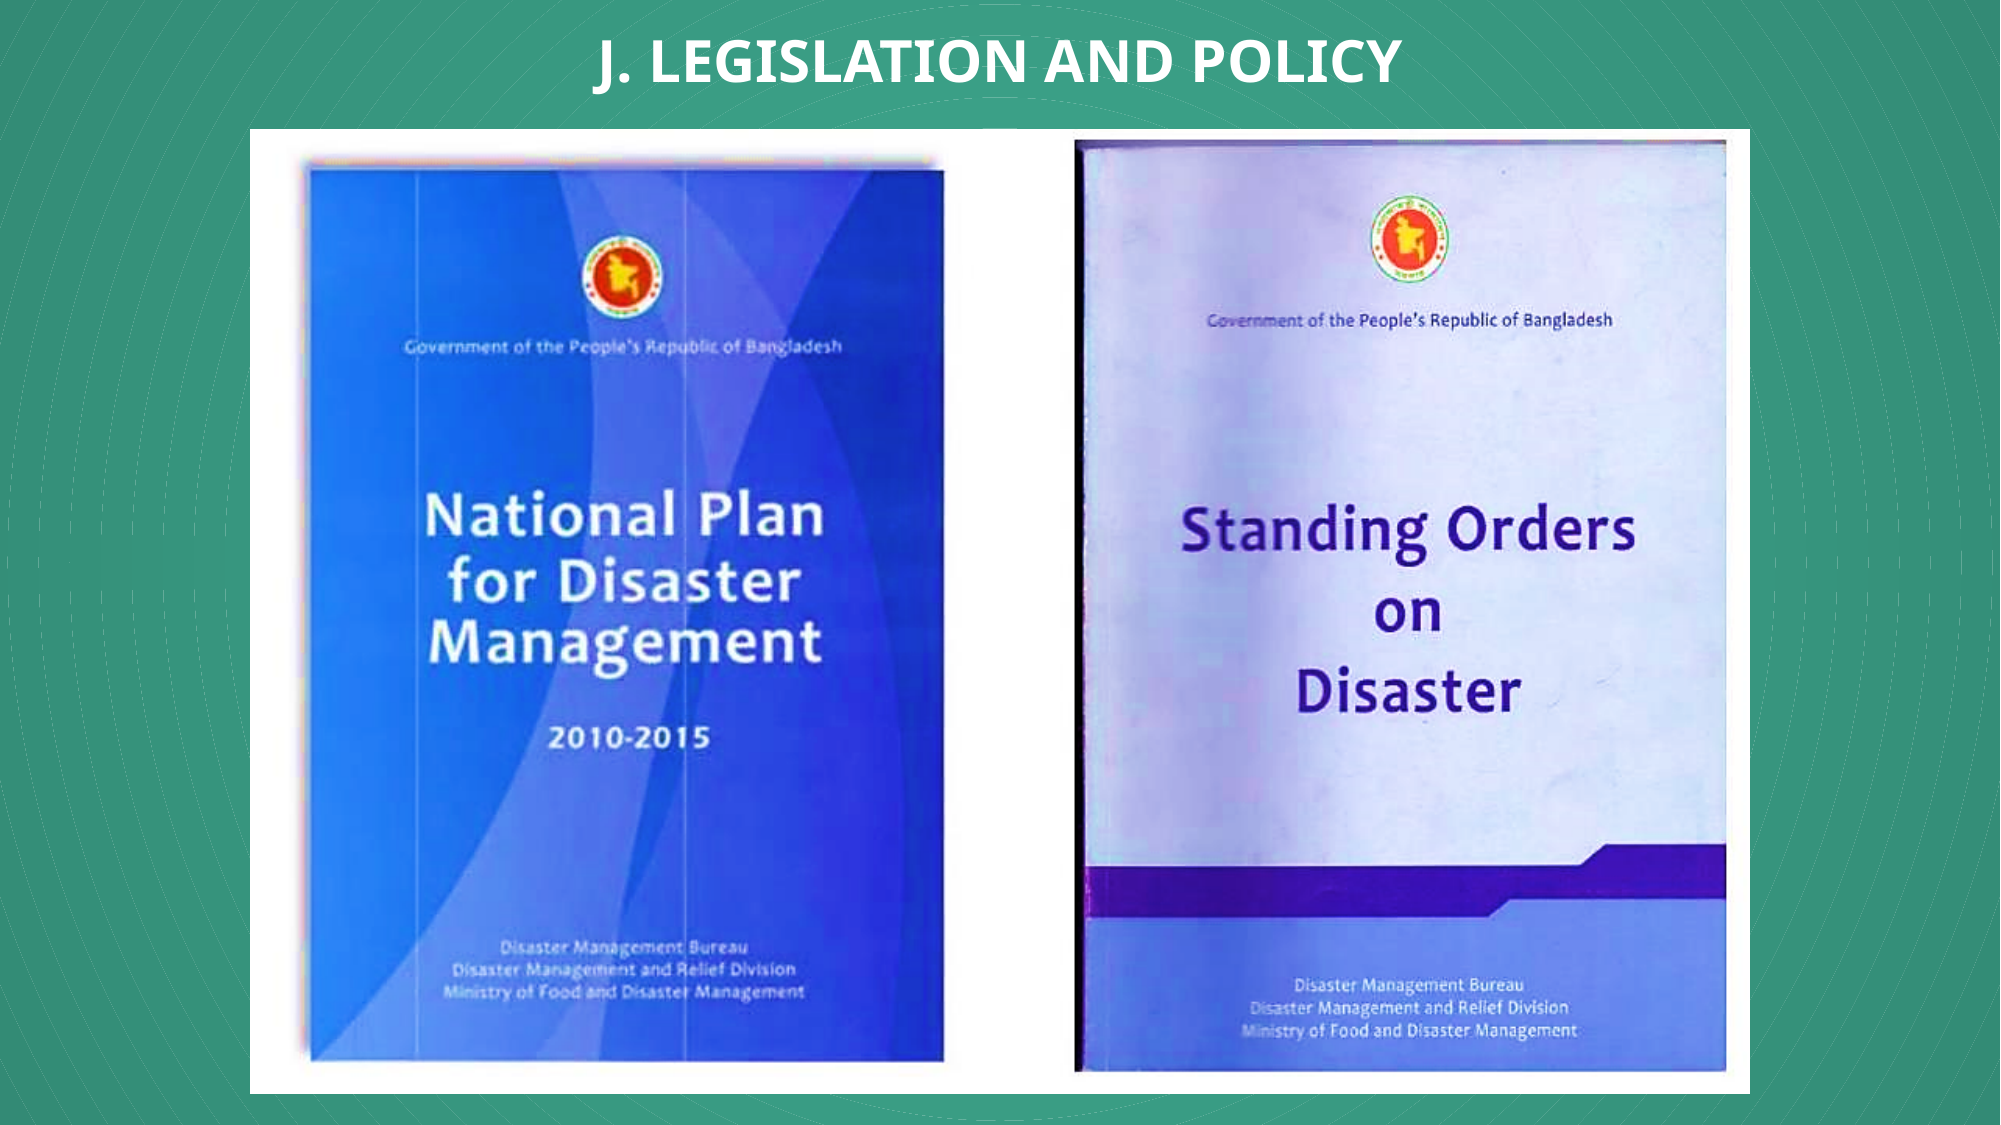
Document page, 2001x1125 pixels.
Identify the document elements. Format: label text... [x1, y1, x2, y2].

picture [249, 128, 1751, 1094]
title J. Legislation and policy [0, 0, 2000, 127]
